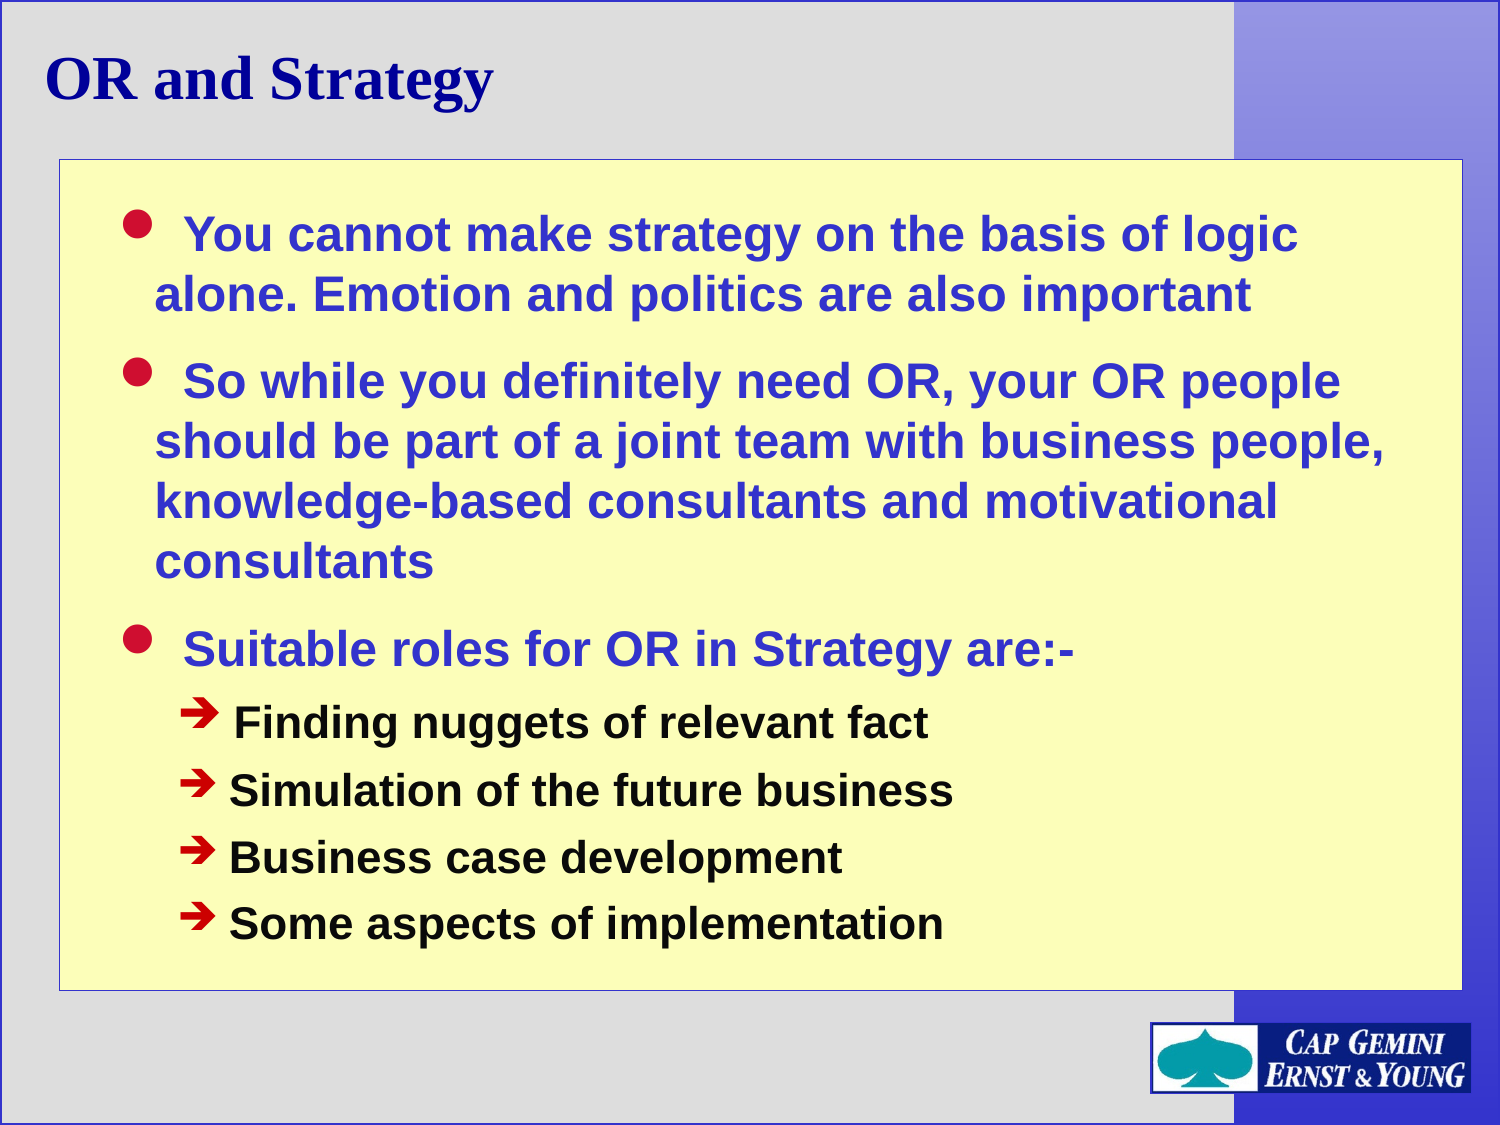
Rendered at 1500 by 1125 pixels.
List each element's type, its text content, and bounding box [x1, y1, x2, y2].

text_box OR and Strategy [0, 0, 1500, 150]
text_box [0, 150, 1500, 1125]
text_box You cannot make strategy on the basis of logic alone. Emotion and politics are also important So while you definitely need OR, your OR people should be part of a joint team with business people, knowledge-based consultants and motivational consultants Suitable roles for OR in Strategy are:- Finding nuggets of relevant fact Simulation of the future business Business case development Some aspects of implementation [59, 159, 1463, 991]
